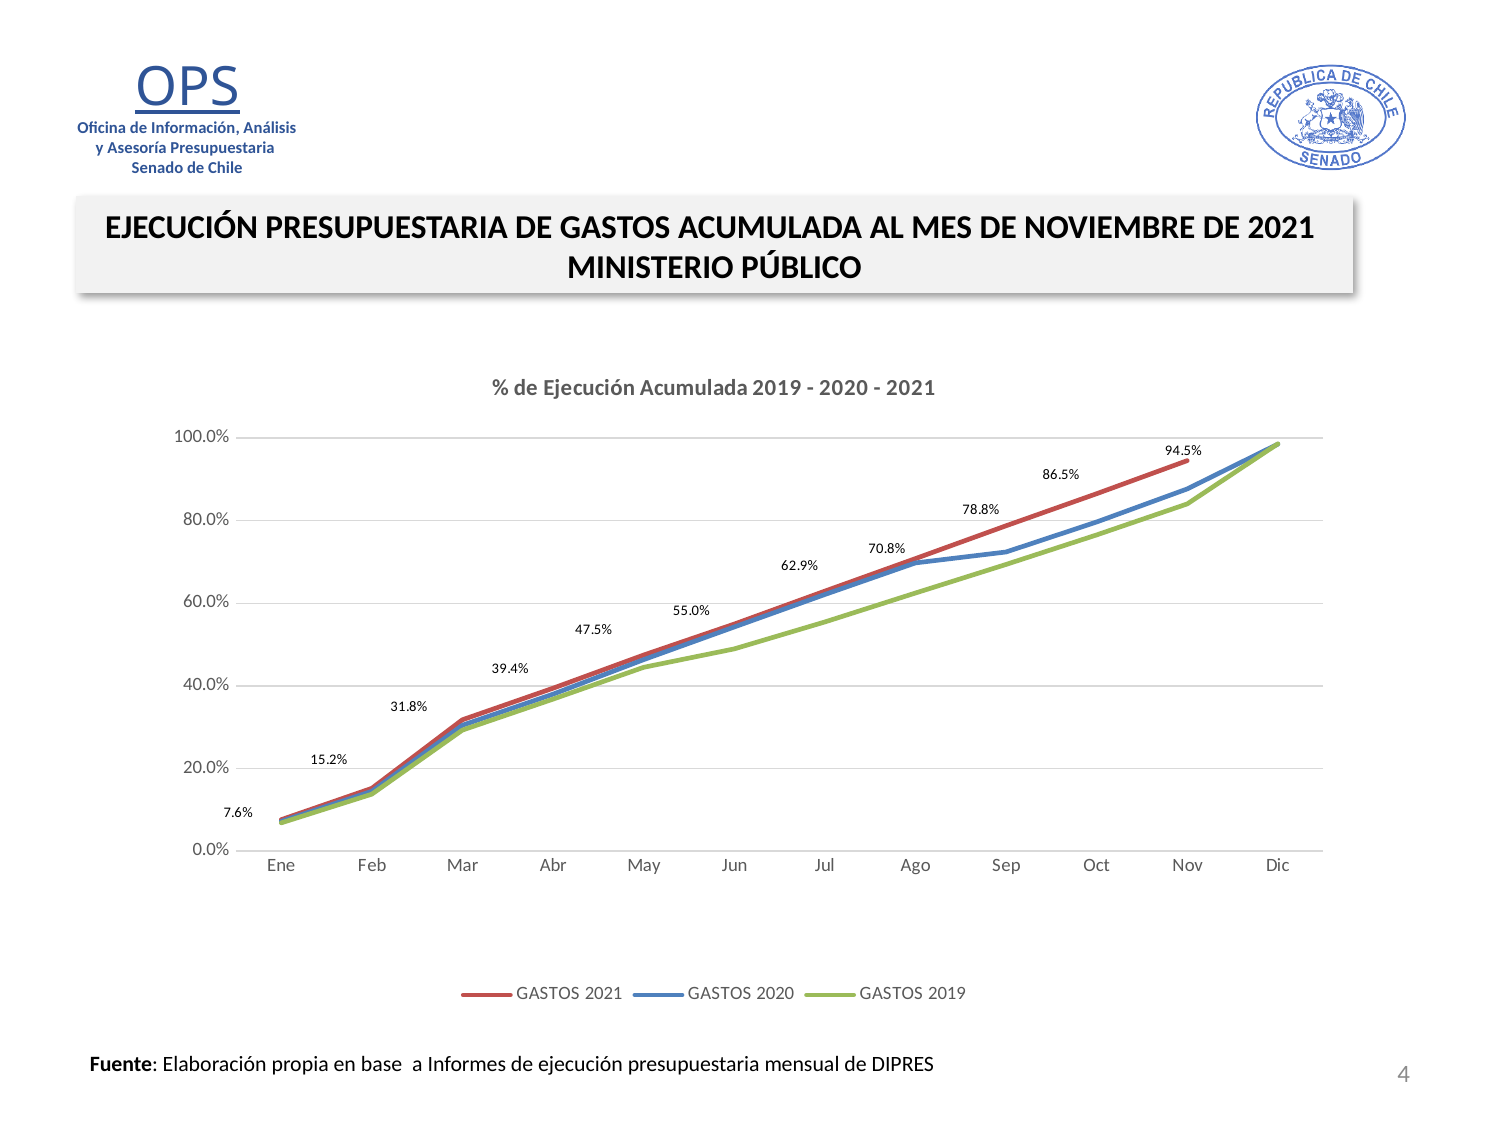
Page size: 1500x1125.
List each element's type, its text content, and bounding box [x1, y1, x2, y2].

slide_number 4 [1074, 1042, 1425, 1103]
text_box EJECUCIÓN PRESUPUESTARIA DE GASTOS ACUMULADA AL MES DE NOVIEMBRE DE 2021 MINISTERIO PÚBLICO [76, 196, 1353, 293]
picture [1240, 58, 1420, 175]
chart [76, 349, 1353, 1012]
